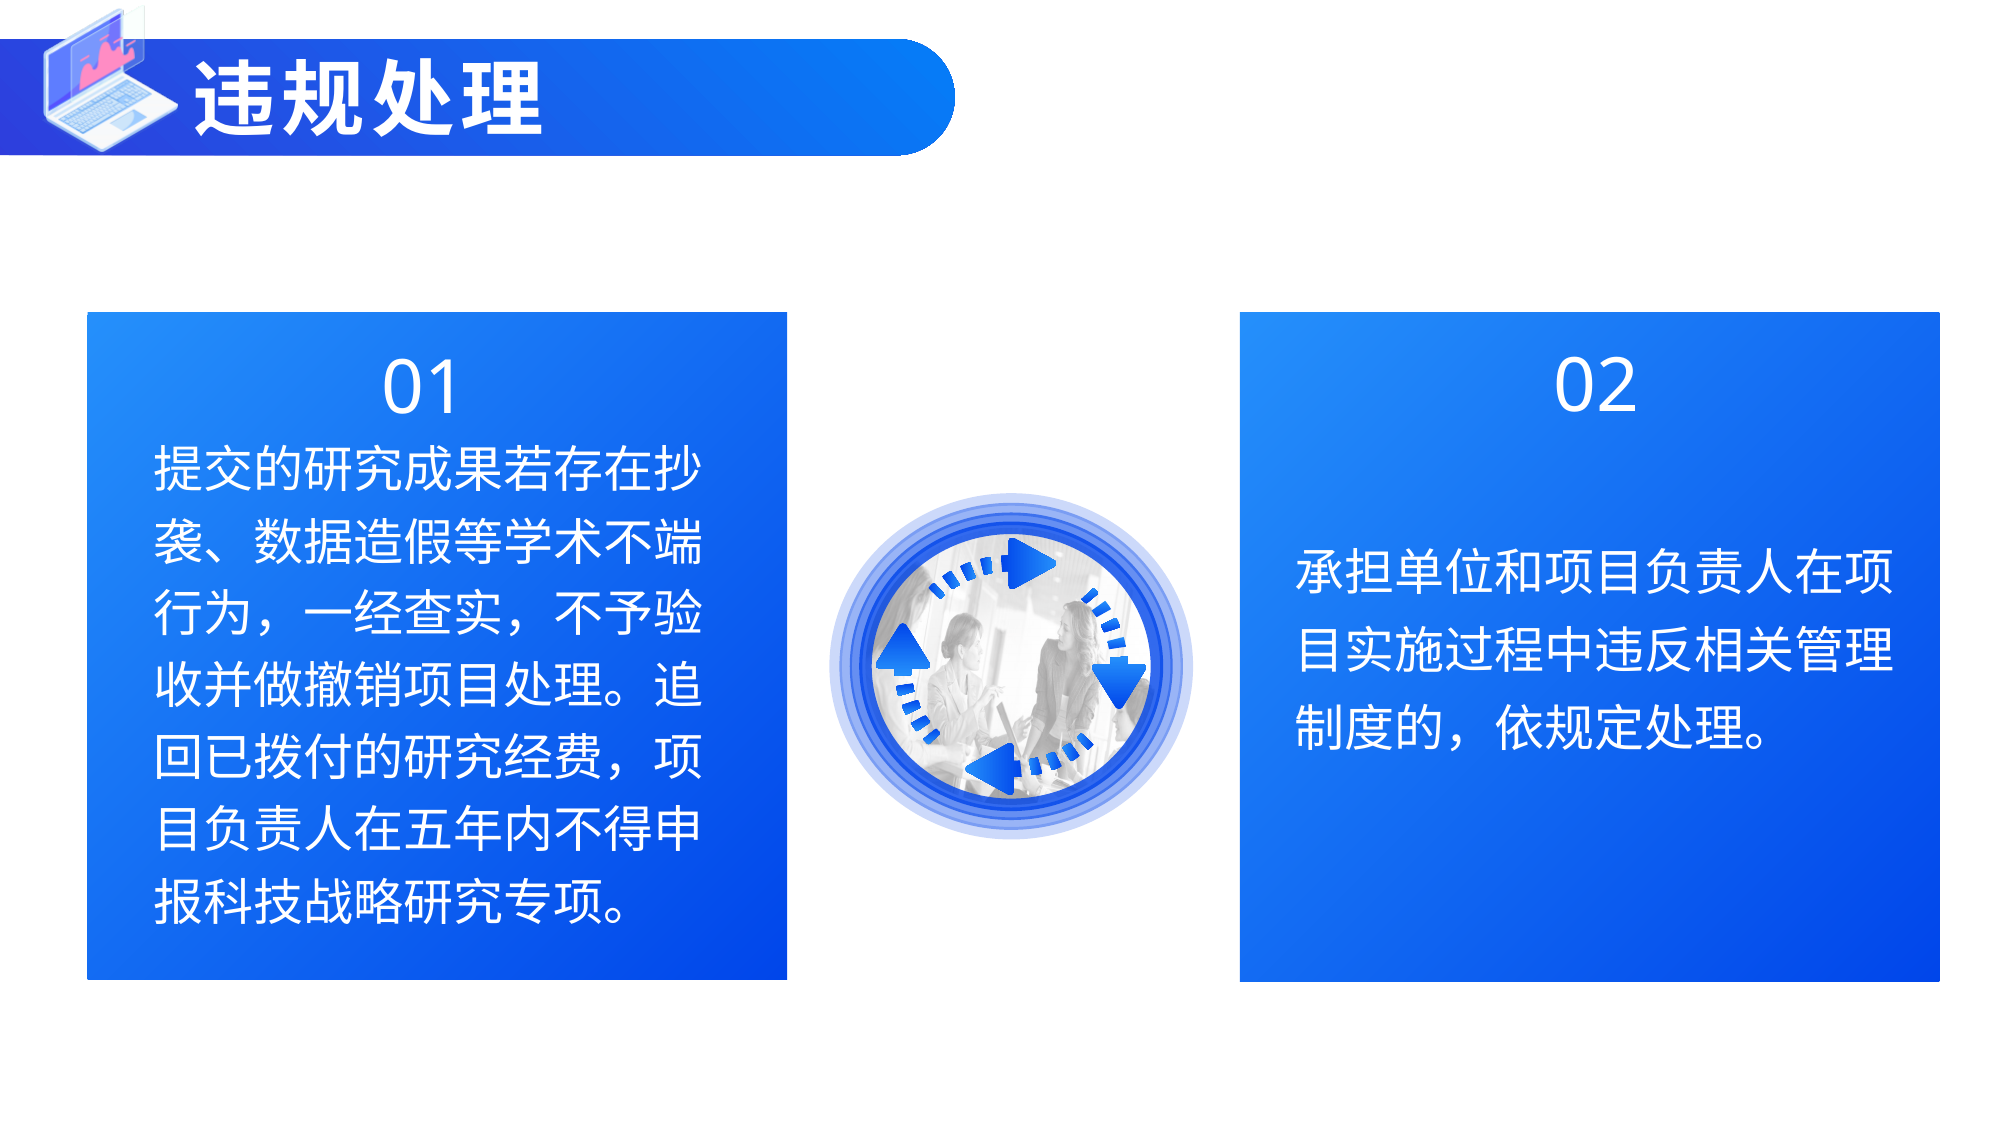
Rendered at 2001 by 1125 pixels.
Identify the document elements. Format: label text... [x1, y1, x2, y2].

text_box [0, 38, 956, 157]
picture [42, 5, 178, 155]
text_box 违规处理 [178, 39, 905, 154]
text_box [87, 312, 788, 980]
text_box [835, 499, 1187, 834]
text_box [1239, 312, 1940, 982]
